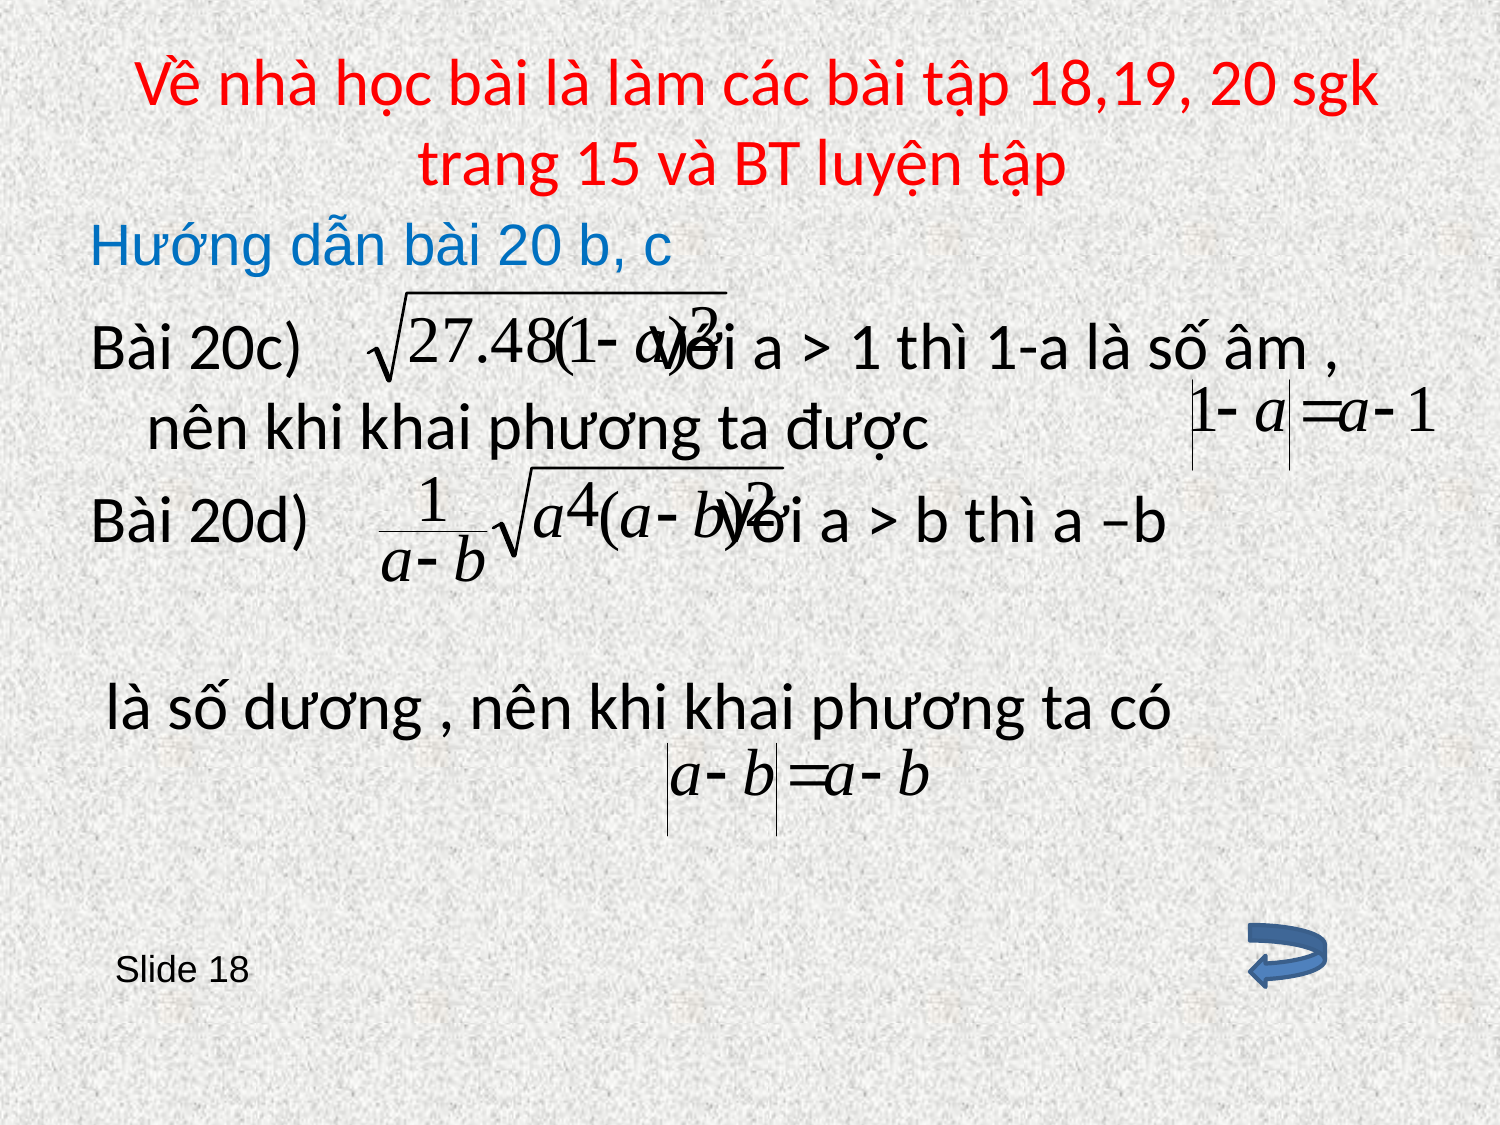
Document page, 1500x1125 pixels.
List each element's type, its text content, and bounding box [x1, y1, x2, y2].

list Bài 20c) Với a > 1 thì 1-a là số âm , nên khi khai phương ta được Bài 20d) Với a > b thì a –b là số dương , nên khi khai phương ta có [74, 294, 1426, 1038]
text_box Slide 18 [99, 937, 300, 998]
text_box Hướng dẫn bài 20 b, c [75, 200, 700, 285]
title Về nhà học bài là làm các bài tập 18,19, 20 sgk trang 15 và BT luyện tập [74, 24, 1426, 213]
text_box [374, 462, 788, 588]
picture [0, 0, 1500, 1125]
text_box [662, 737, 934, 842]
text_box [1187, 374, 1436, 476]
text_box [1247, 922, 1328, 989]
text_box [362, 287, 732, 388]
